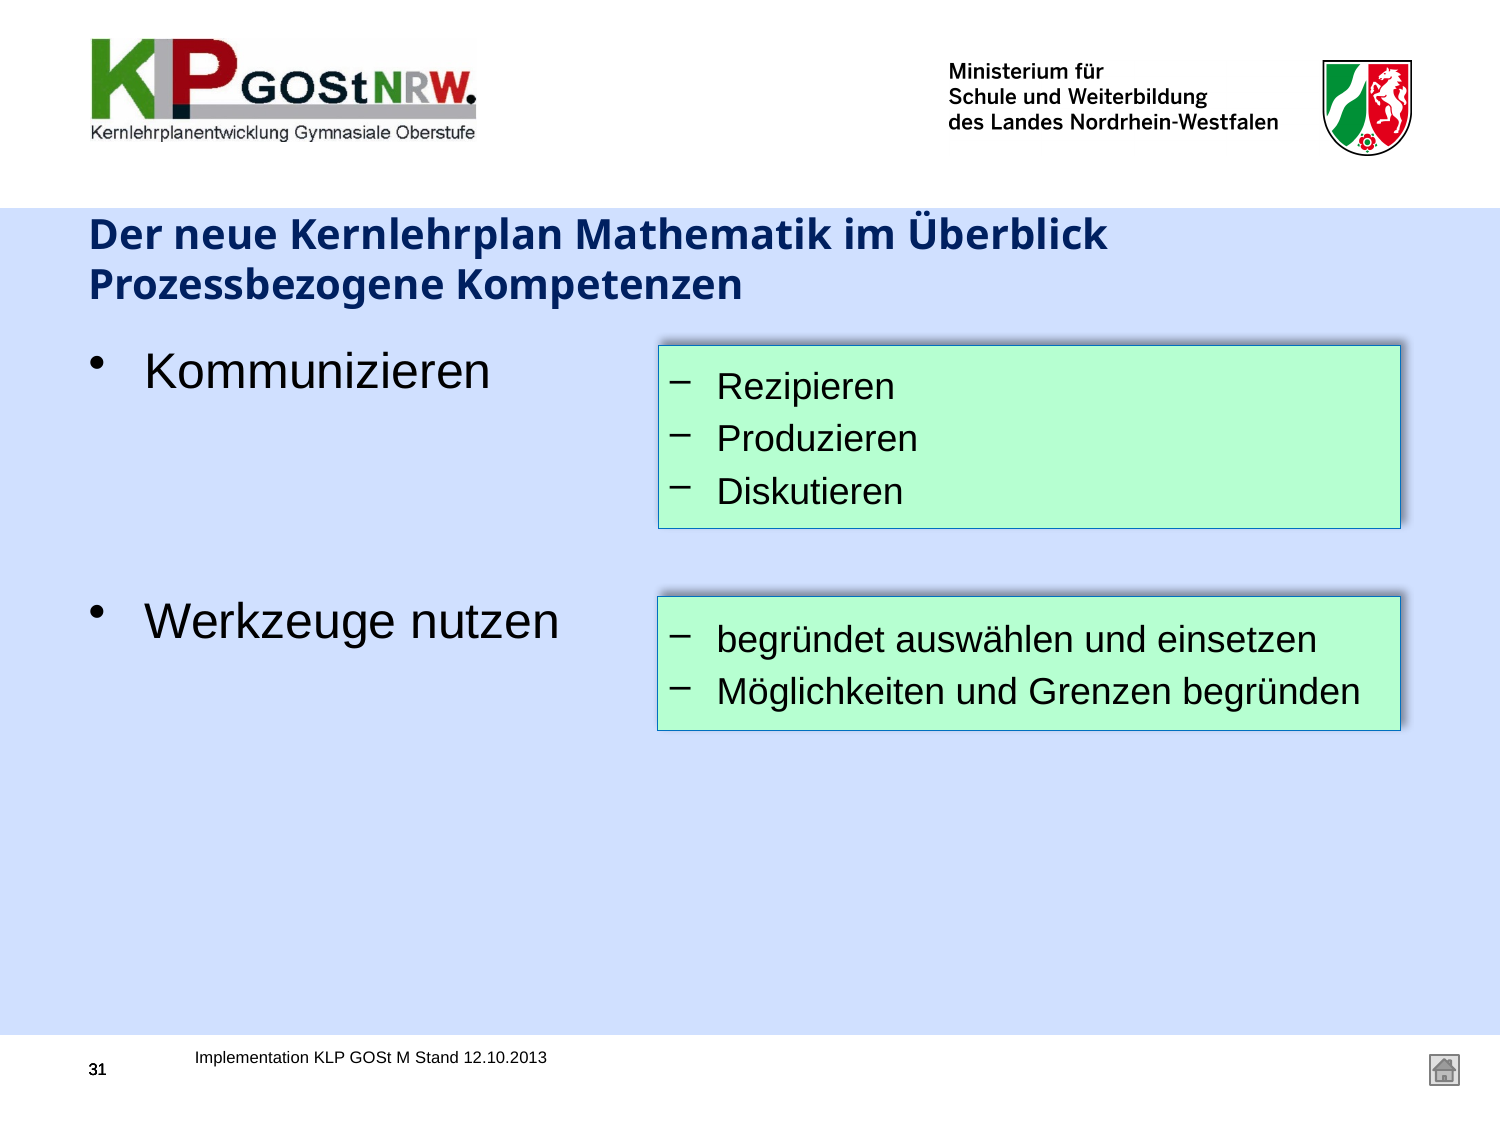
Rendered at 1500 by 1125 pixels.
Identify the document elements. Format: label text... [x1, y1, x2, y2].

title Der neue Kernlehrplan Mathematik im Überblick Prozessbezogene Kompetenzen [88, 208, 1412, 336]
text_box 31 [88, 1058, 136, 1115]
text_box [147, 1058, 491, 1115]
text_box begründet auswählen und einsetzen Möglichkeiten und Grenzen begründen [657, 596, 1401, 731]
picture [90, 38, 477, 142]
list Kommunizieren Werkzeuge nutzen [88, 338, 738, 1034]
footer Implementation KLP GOSt M Stand 12.10.2013 [194, 1046, 626, 1103]
picture [949, 60, 1412, 156]
list Rezipieren Produzieren Diskutieren [658, 345, 1401, 529]
